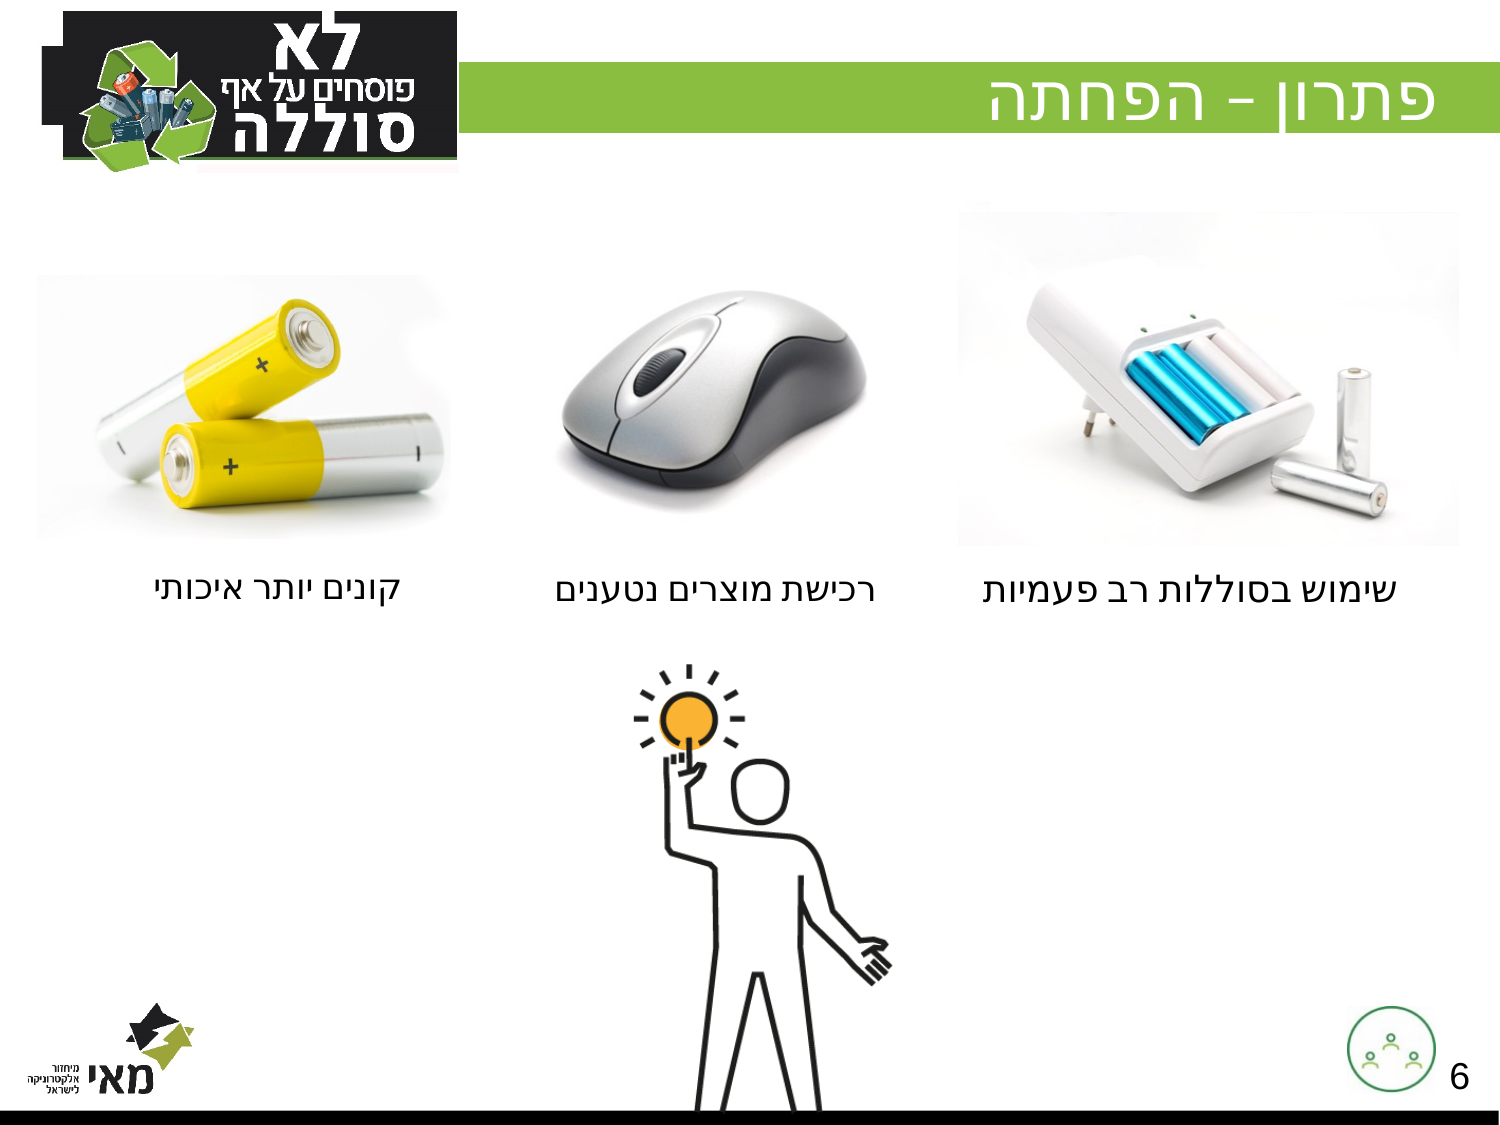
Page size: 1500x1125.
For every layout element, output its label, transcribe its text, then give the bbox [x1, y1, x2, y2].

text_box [604, 643, 917, 1125]
text_box 6 [1376, 1051, 1500, 1098]
text_box [1439, 62, 1500, 133]
text_box [917, 1110, 1499, 1125]
text_box פתרון – הפחתה [853, 51, 1439, 134]
picture [1347, 1006, 1436, 1095]
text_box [958, 212, 1459, 619]
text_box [450, 201, 990, 617]
picture [11, 975, 211, 1107]
picture [20, 8, 460, 173]
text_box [37, 275, 450, 616]
text_box [0, 1110, 604, 1125]
text_box [460, 62, 853, 133]
